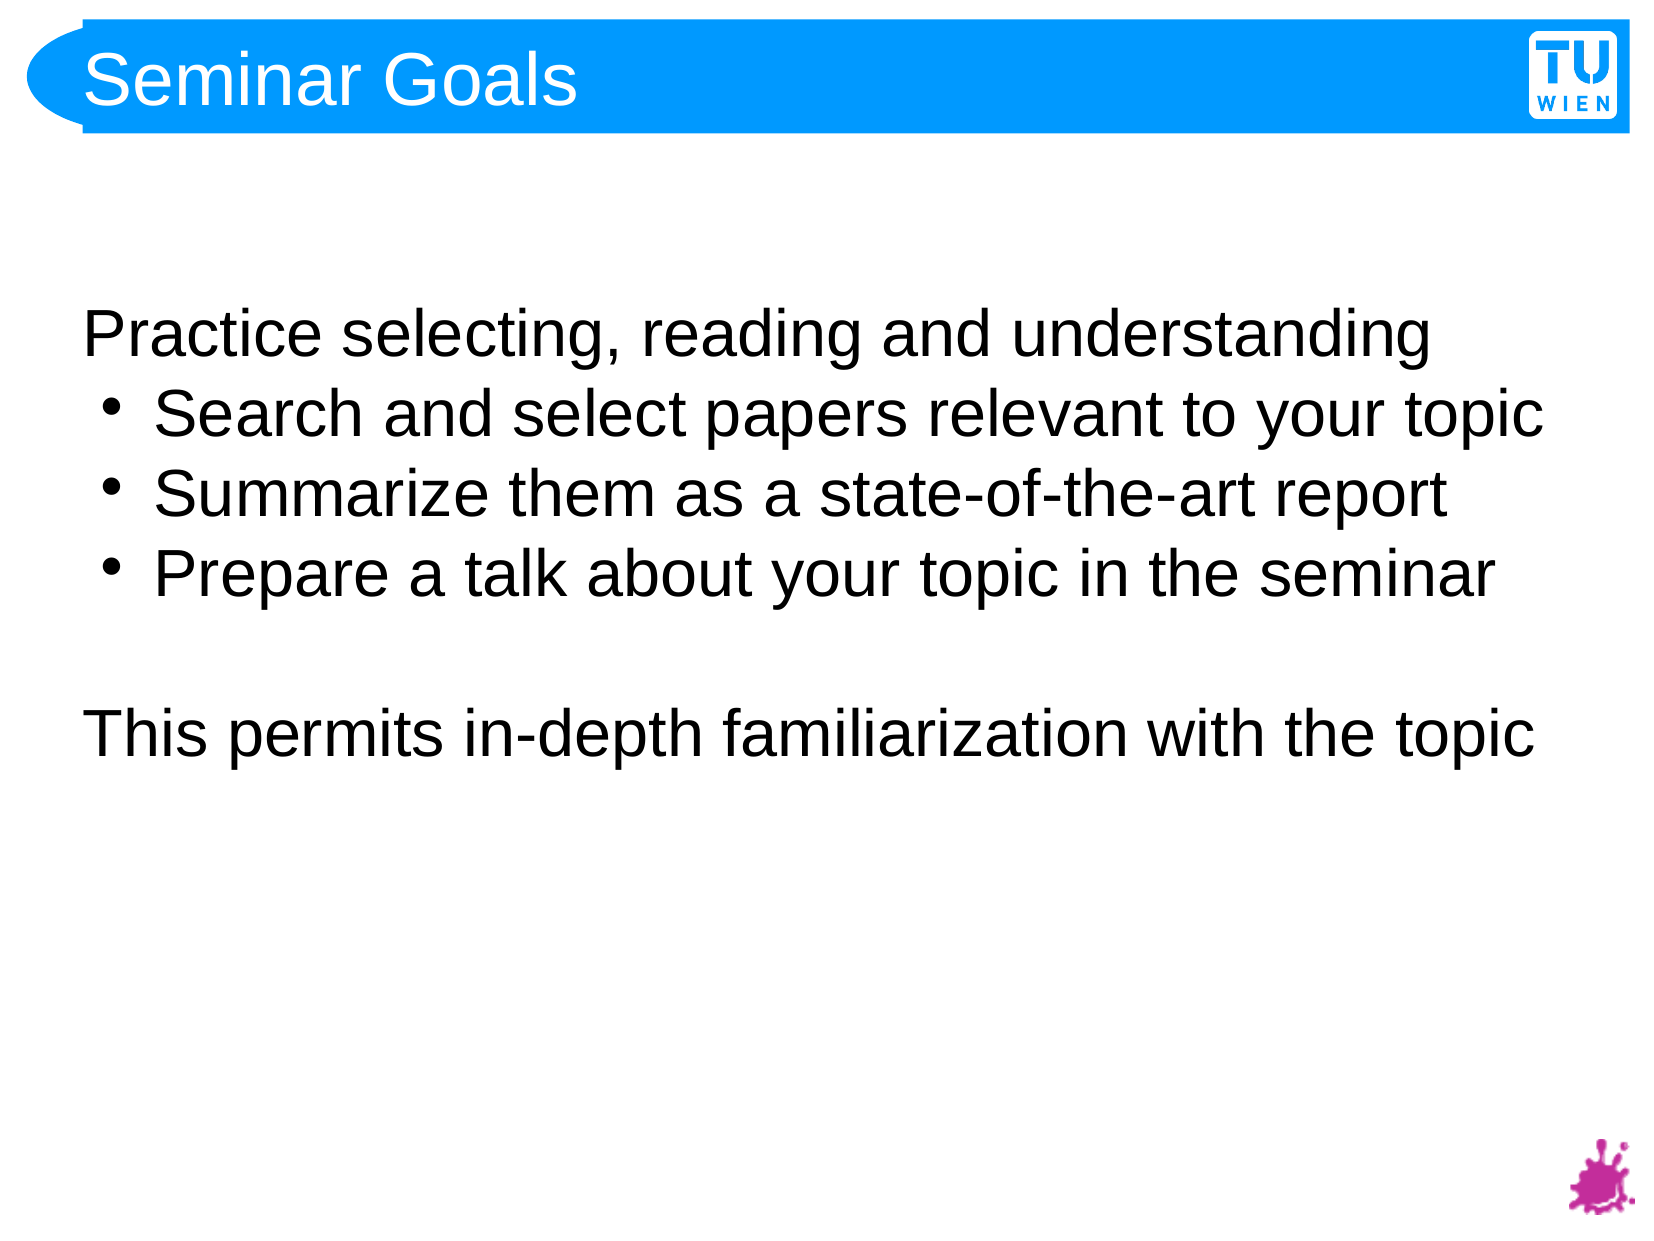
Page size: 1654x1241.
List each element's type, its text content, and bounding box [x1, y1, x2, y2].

picture [1569, 1139, 1635, 1215]
text_box Seminar Goals [82, 33, 1485, 118]
picture [1529, 31, 1617, 119]
text_box Practice selecting, reading and understanding Search and select papers relevant to your topic Summarize them as a state-of-the-art report Prepare a talk about your topic in the seminar This permits in-depth familiarization with the topic [82, 290, 1571, 1010]
